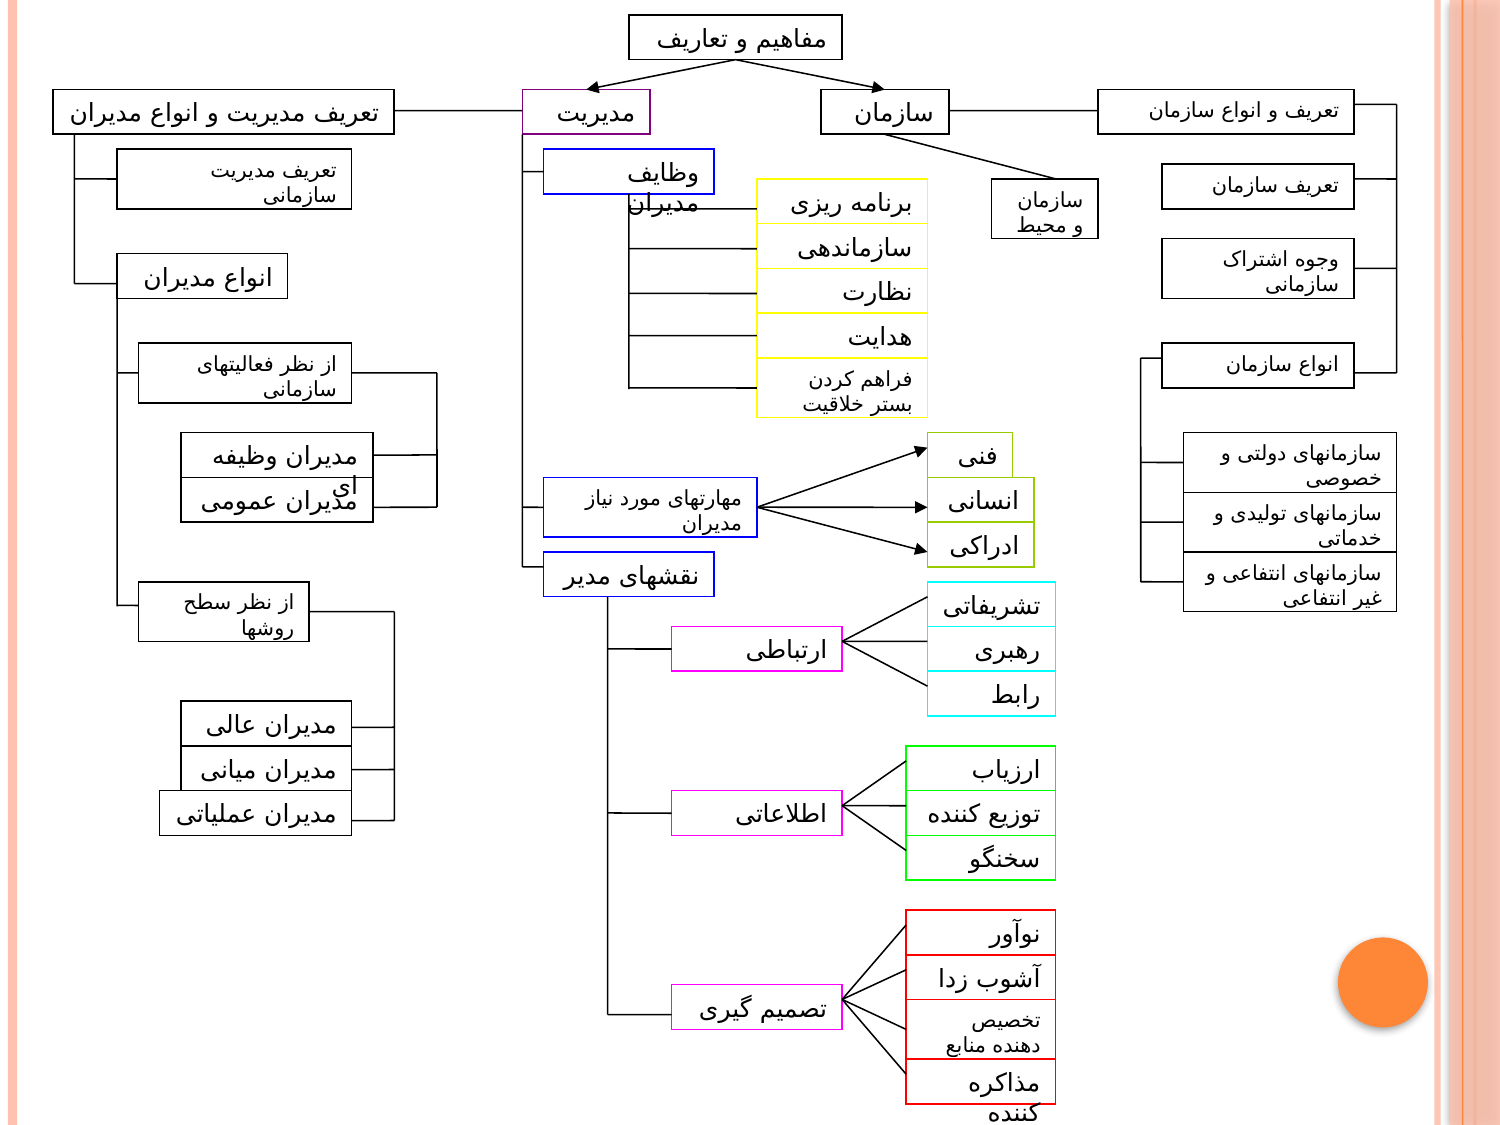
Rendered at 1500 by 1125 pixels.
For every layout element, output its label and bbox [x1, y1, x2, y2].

text_box [52, 0, 1419, 1125]
